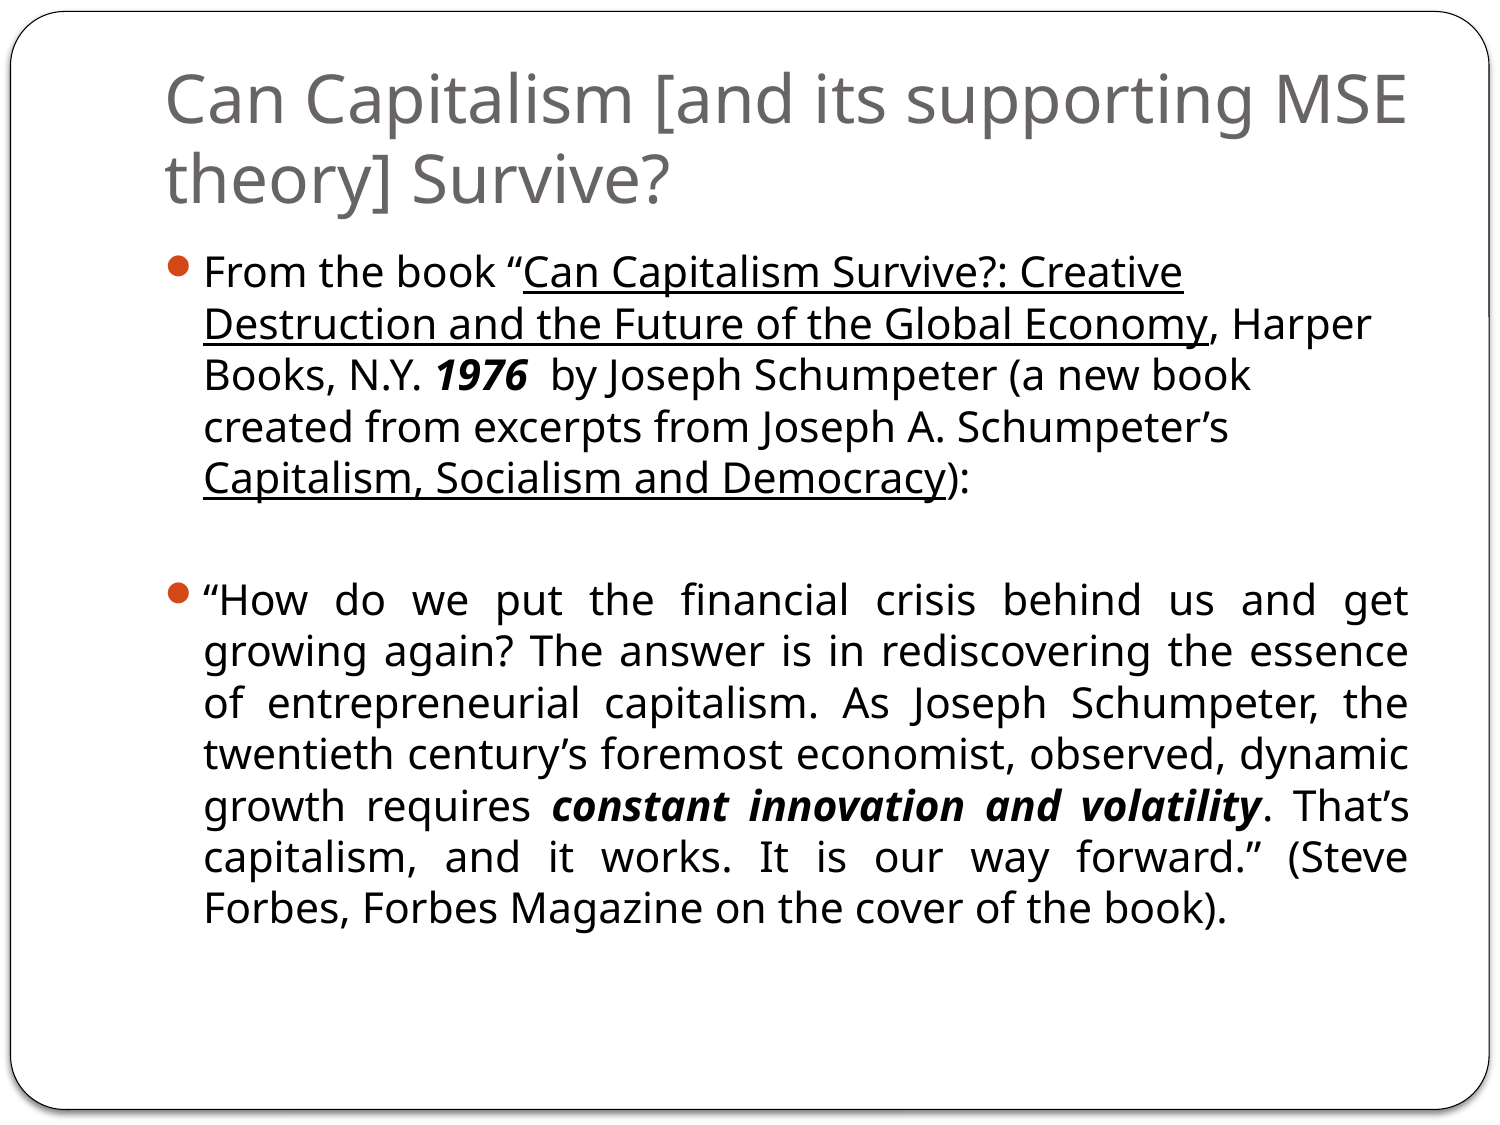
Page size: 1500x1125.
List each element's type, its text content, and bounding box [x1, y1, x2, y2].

title Can Capitalism [and its supporting MSE theory] Survive? [150, 45, 1425, 233]
list From the book “Can Capitalism Survive?: Creative Destruction and the Future of the Global Economy, Harper Books, N.Y. 1976 by Joseph Schumpeter (a new book created from excerpts from Joseph A. Schumpeter’s Capitalism, Socialism and Democracy): “How do we put the financial crisis behind us and get growing again? The answer is in rediscovering the essence of entrepreneurial capitalism. As Joseph Schumpeter, the twentieth century’s foremost economist, observed, dynamic growth requires constant innovation and volatility. That’s capitalism, and it works. It is our way forward.” (Steve Forbes, Forbes Magazine on the cover of the book). [150, 237, 1425, 988]
